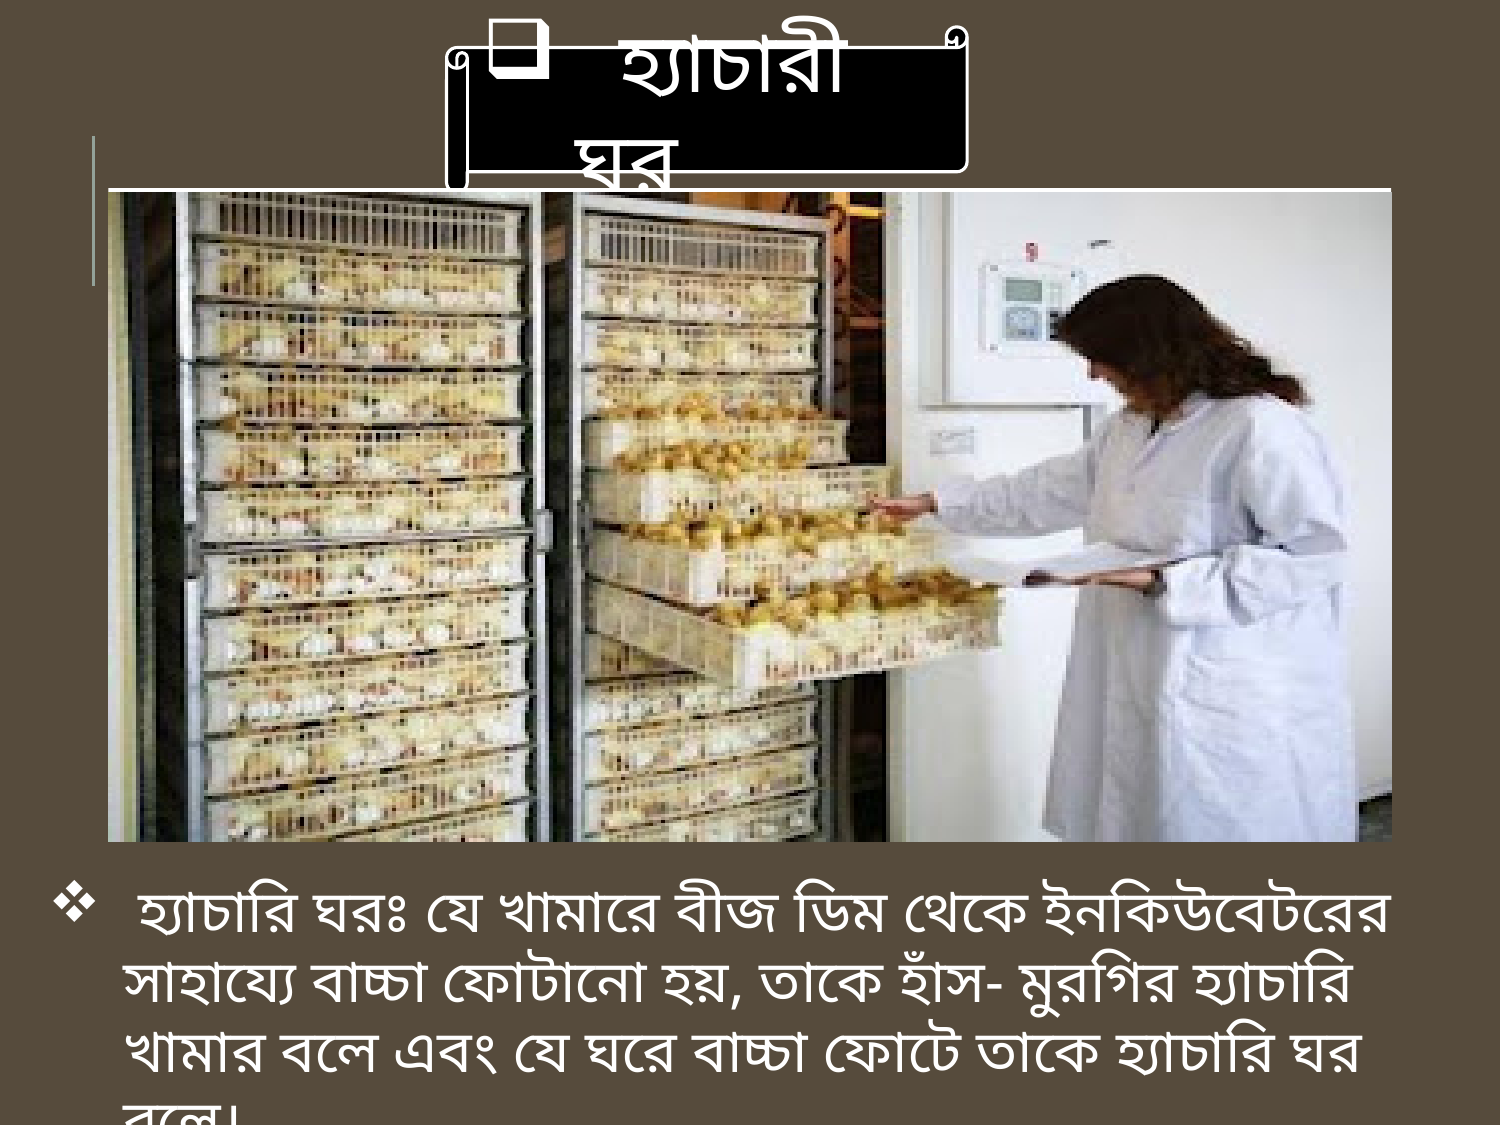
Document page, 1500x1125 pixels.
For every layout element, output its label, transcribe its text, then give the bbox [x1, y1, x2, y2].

text_box হ্যাচারি ঘরঃ যে খামারে বীজ ডিম থেকে ইনকিউবেটরের সাহায্যে বাচ্চা ফোটানো হয়, তাকে হাঁস- মুরগির হ্যাচারি খামার বলে এবং যে ঘরে বাচ্চা ফোটে তাকে হ্যাচারি ঘর বলে। [33, 866, 1442, 1125]
picture [107, 188, 1392, 843]
text_box হ্যাচারী ঘর [444, 25, 969, 183]
